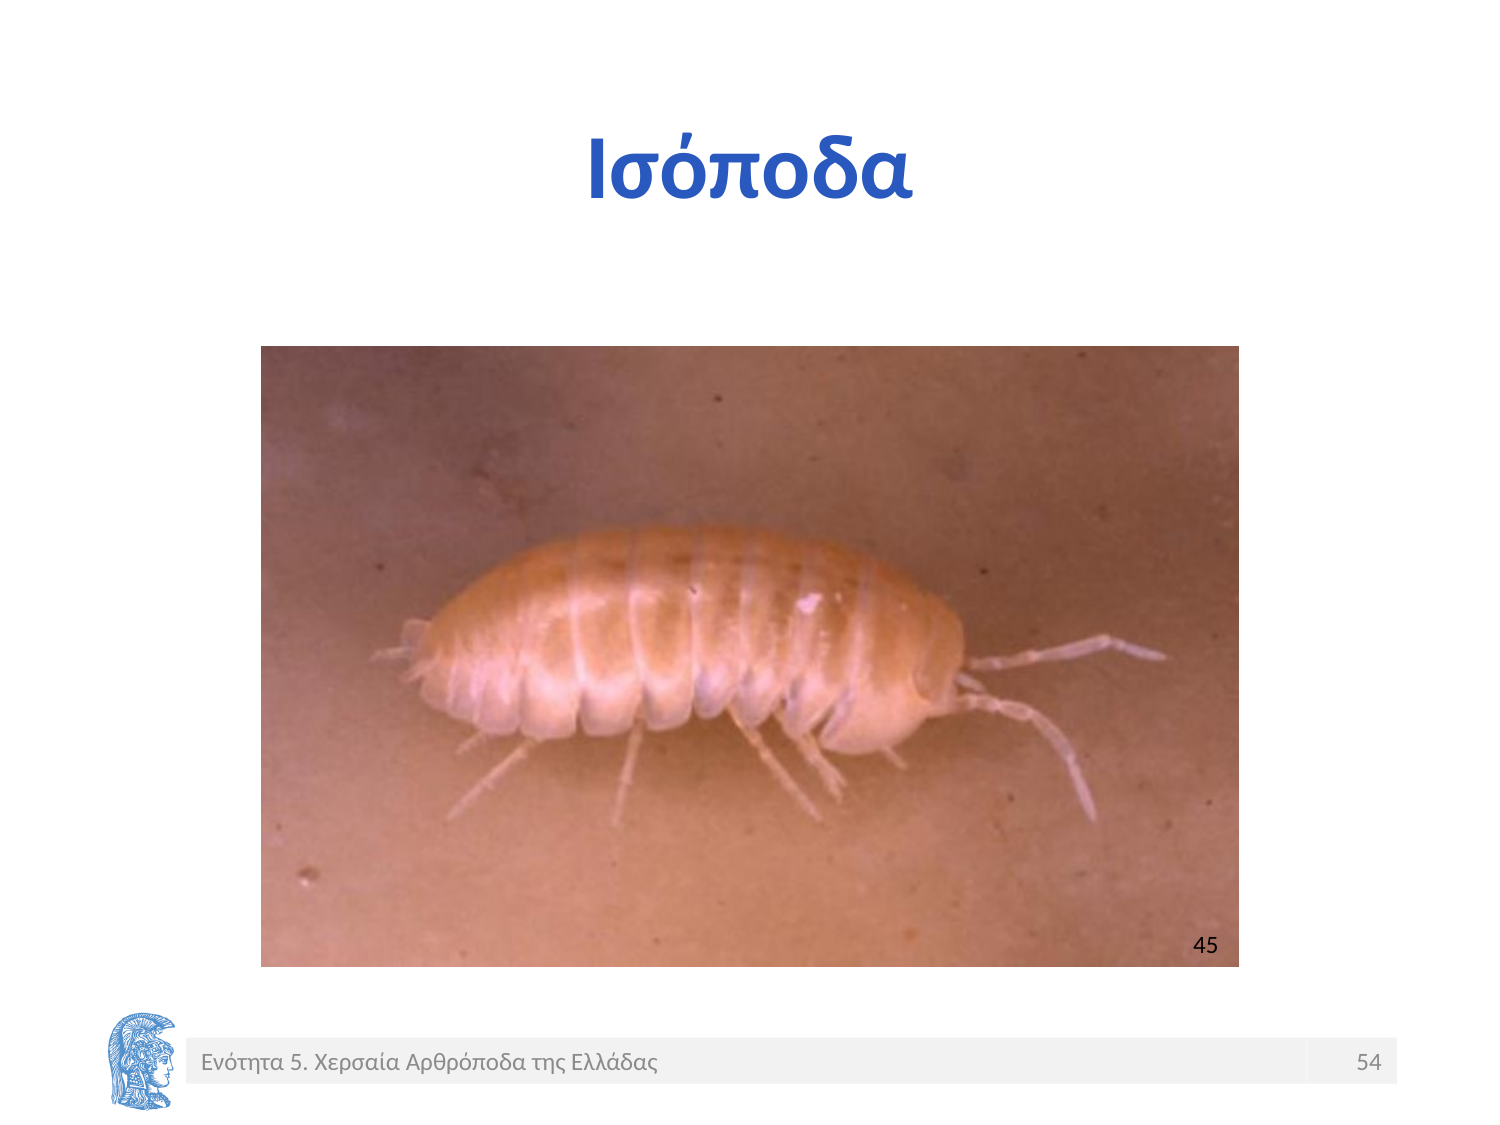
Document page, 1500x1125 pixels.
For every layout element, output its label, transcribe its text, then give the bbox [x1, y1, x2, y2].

title Ισόποδα [103, 59, 1397, 278]
footer Ενότητα 5. Χερσαία Αρθρόποδα της Ελλάδας [186, 1037, 1306, 1084]
slide_number 54 [1306, 1037, 1397, 1084]
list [261, 346, 1239, 967]
picture [103, 1011, 186, 1114]
